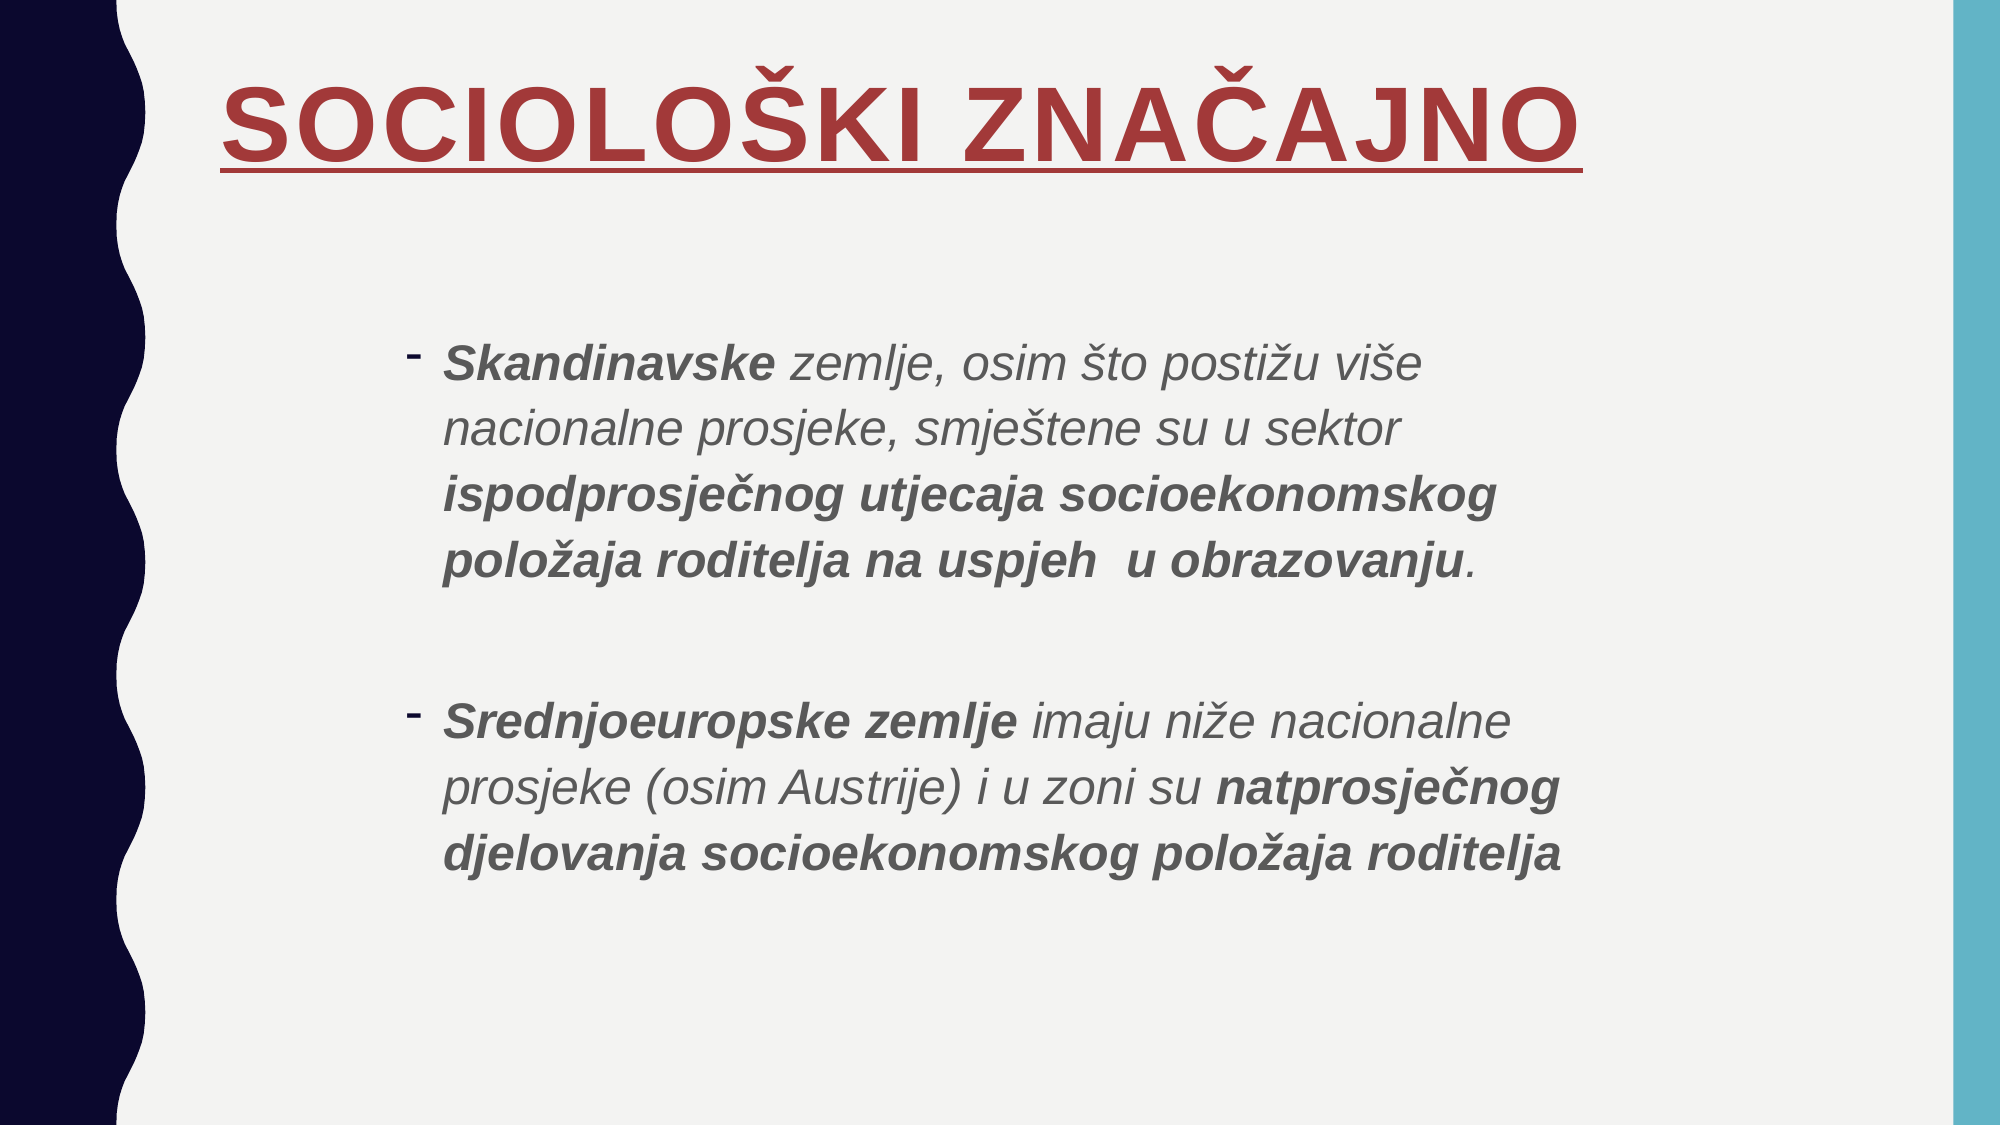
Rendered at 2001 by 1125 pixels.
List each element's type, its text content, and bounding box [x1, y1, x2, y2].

list Skandinavske zemlje, osim što postižu više nacionalne prosjeke, smještene su u sektor ispodprosječnog utjecaja socioekonomskog položaja roditelja na uspjeh u obrazovanju. Srednjoeuropske zemlje imaju niže nacionalne prosjeke (osim Austrije) i u zoni su natprosječnog djelovanja socioekonomskog položaja roditelja [390, 316, 1675, 988]
title Sociološki značajno [205, 62, 1875, 308]
